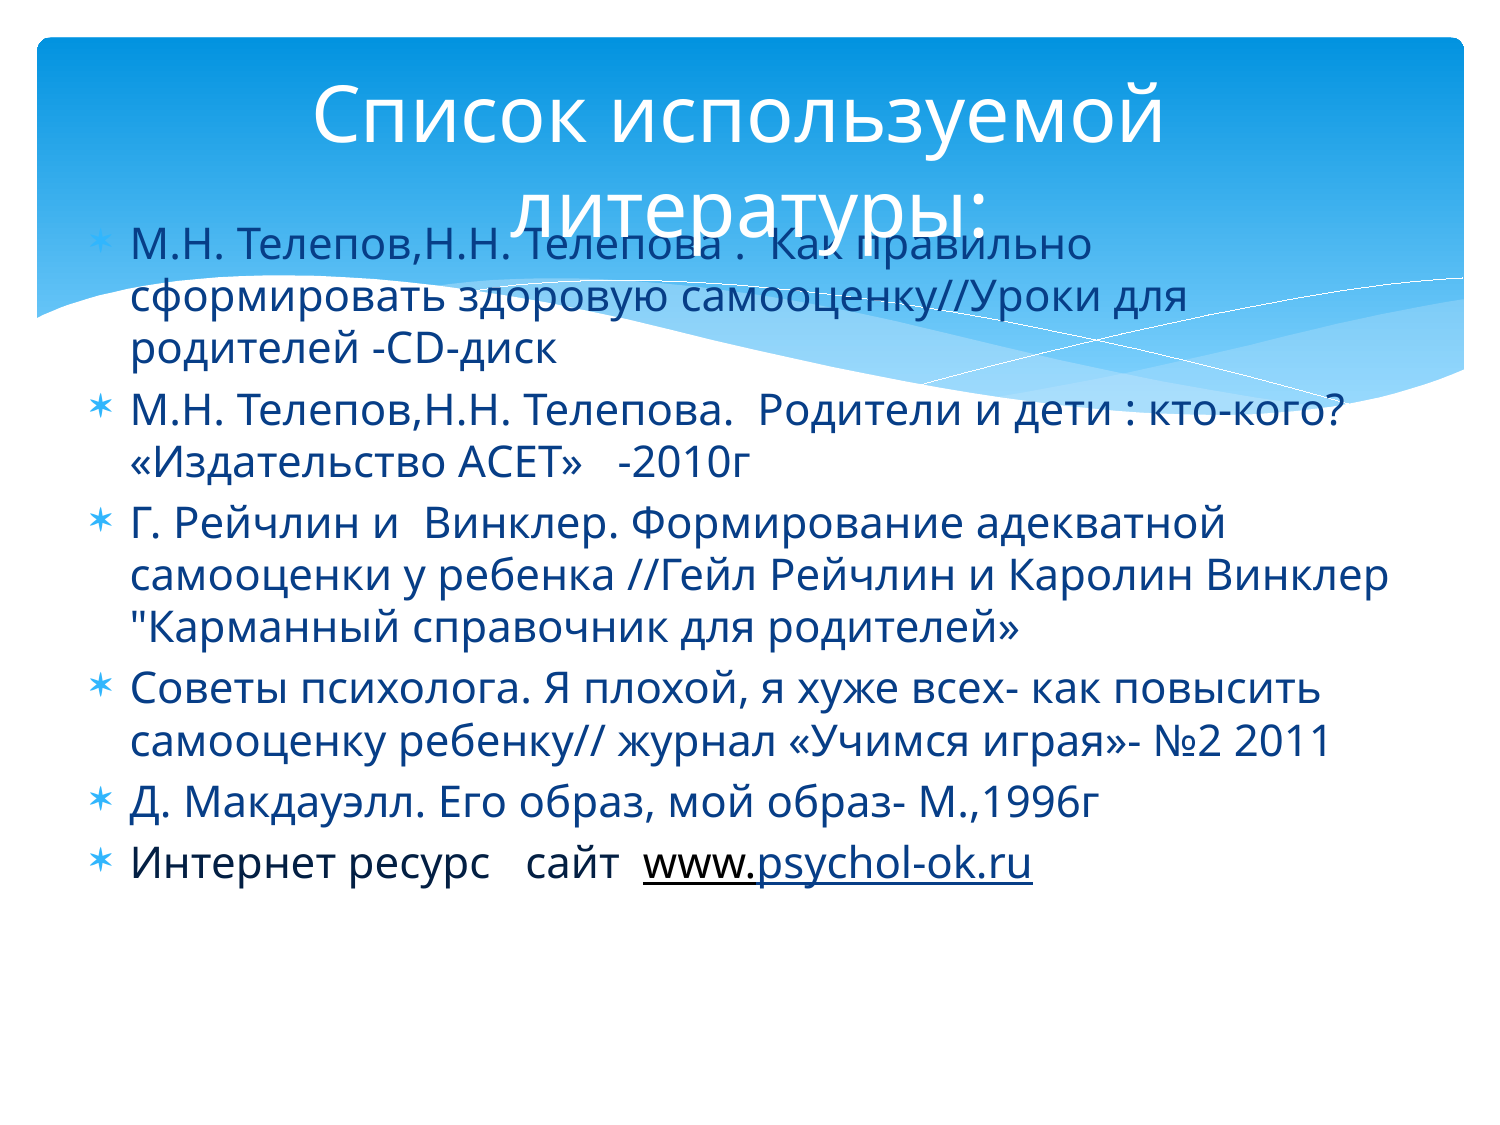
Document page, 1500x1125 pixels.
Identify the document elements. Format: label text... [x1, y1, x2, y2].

list М.Н. Телепов,Н.Н. Телепова . Как правильно сформировать здоровую самооценку//Уроки для родителей -СD-диск М.Н. Телепов,Н.Н. Телепова. Родители и дети : кто-кого? «Издательство АСЕТ» -2010г Г. Рейчлин и Винклер. Формирование адекватной самооценки у ребенка //Гейл Рейчлин и Каролин Винклер "Карманный справочник для родителей» Советы психолога. Я плохой, я хуже всех- как повысить самооценку ребенку// журнал «Учимся играя»- №2 2011 Д. Макдауэлл. Его образ, мой образ- М.,1996г Интернет ресурс cайт www.psychol-ok.ru [75, 261, 1425, 1005]
title Список используемой литературы: [75, 55, 1425, 261]
